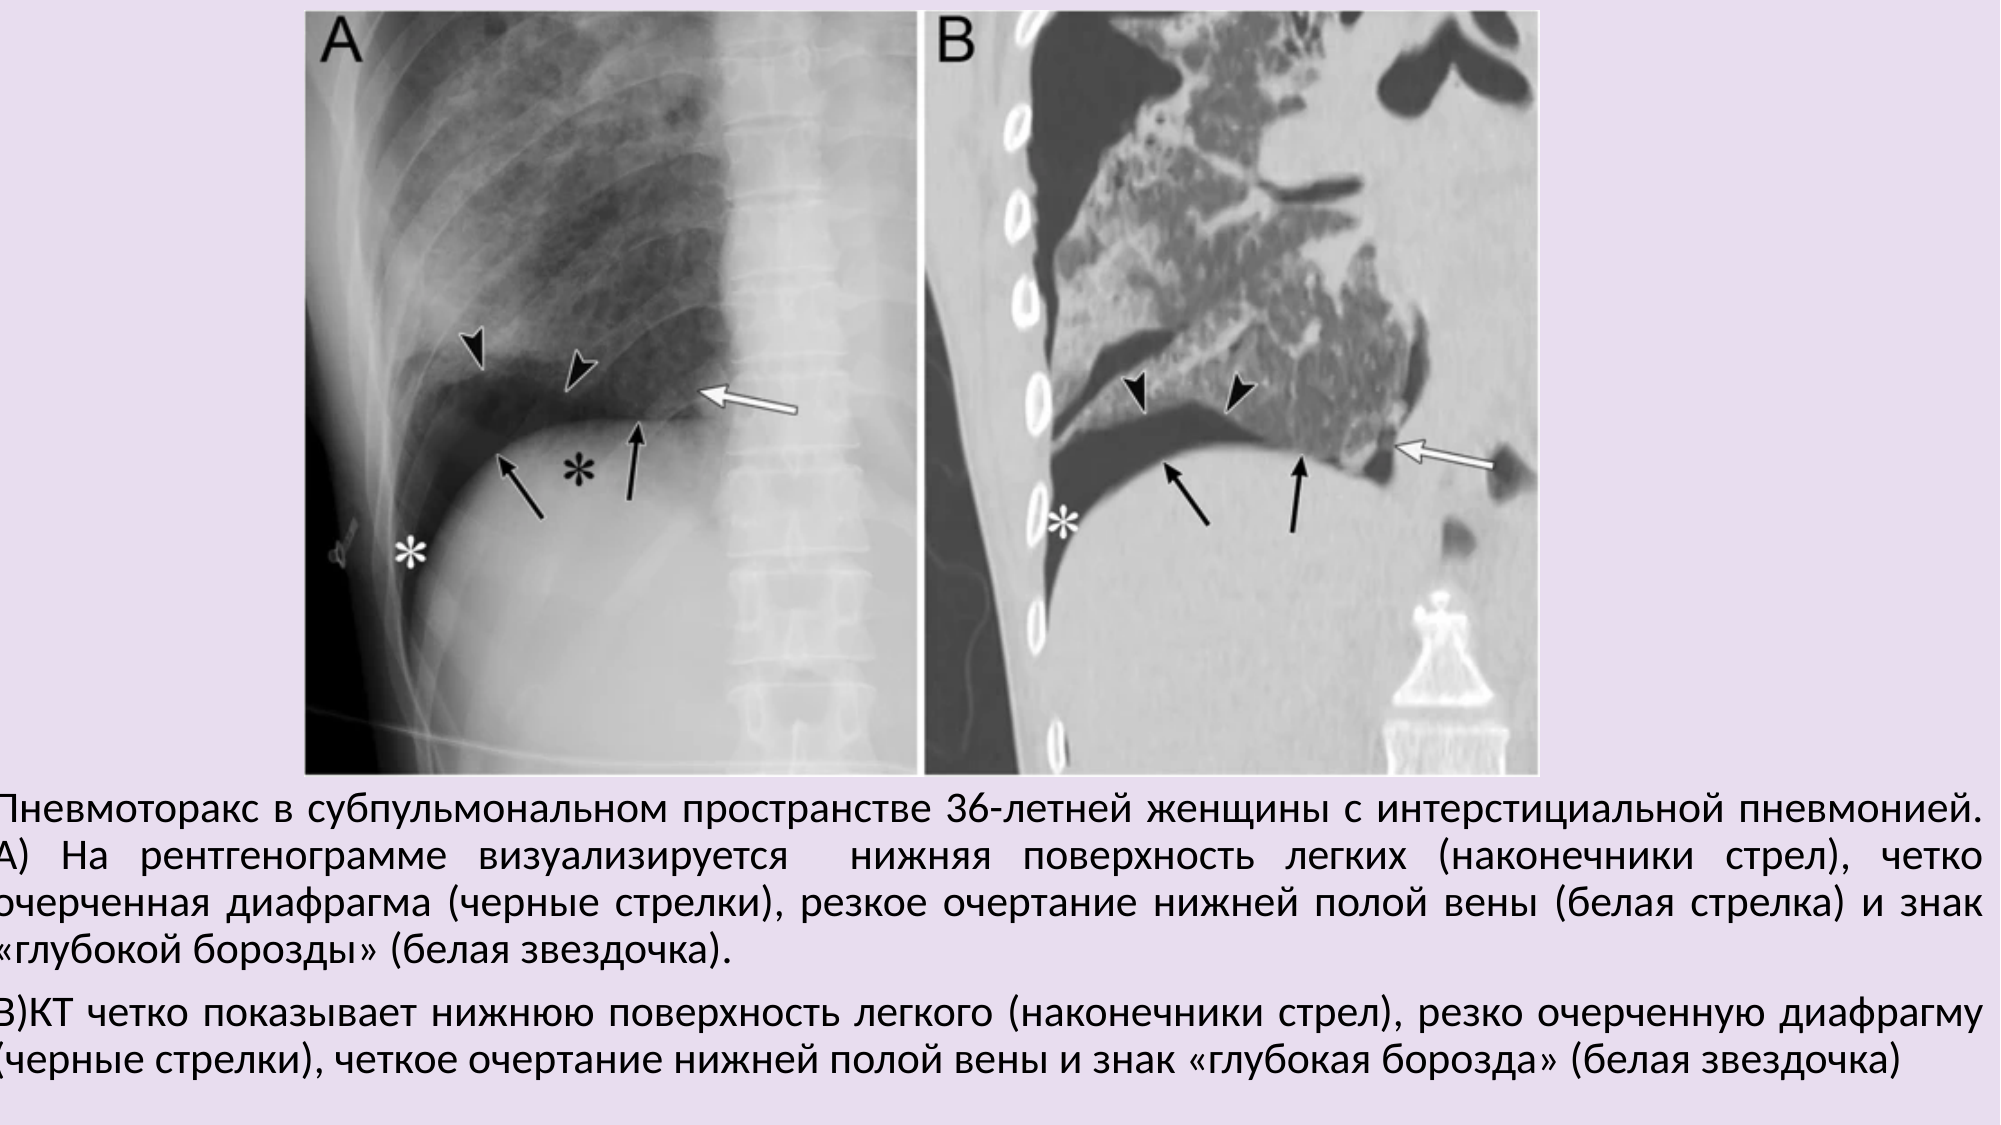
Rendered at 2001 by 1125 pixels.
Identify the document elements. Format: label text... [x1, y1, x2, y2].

list Пневмоторакс в субпульмональном пространстве 36-летней женщины с интерстициальной пневмонией. А) На рентгенограмме визуализируется нижняя поверхность легких (наконечники стрел), четко очерченная диафрагма (черные стрелки), резкое очертание нижней полой вены (белая стрелка) и знак «глубокой борозды» (белая звездочка). В)КТ четко показывает нижнюю поверхность легкого (наконечники стрел), резко очерченную диафрагму (черные стрелки), четкое очертание нижней полой вены и знак «глубокая борозда» (белая звездочка) [0, 777, 2000, 1125]
picture [304, 10, 1540, 778]
